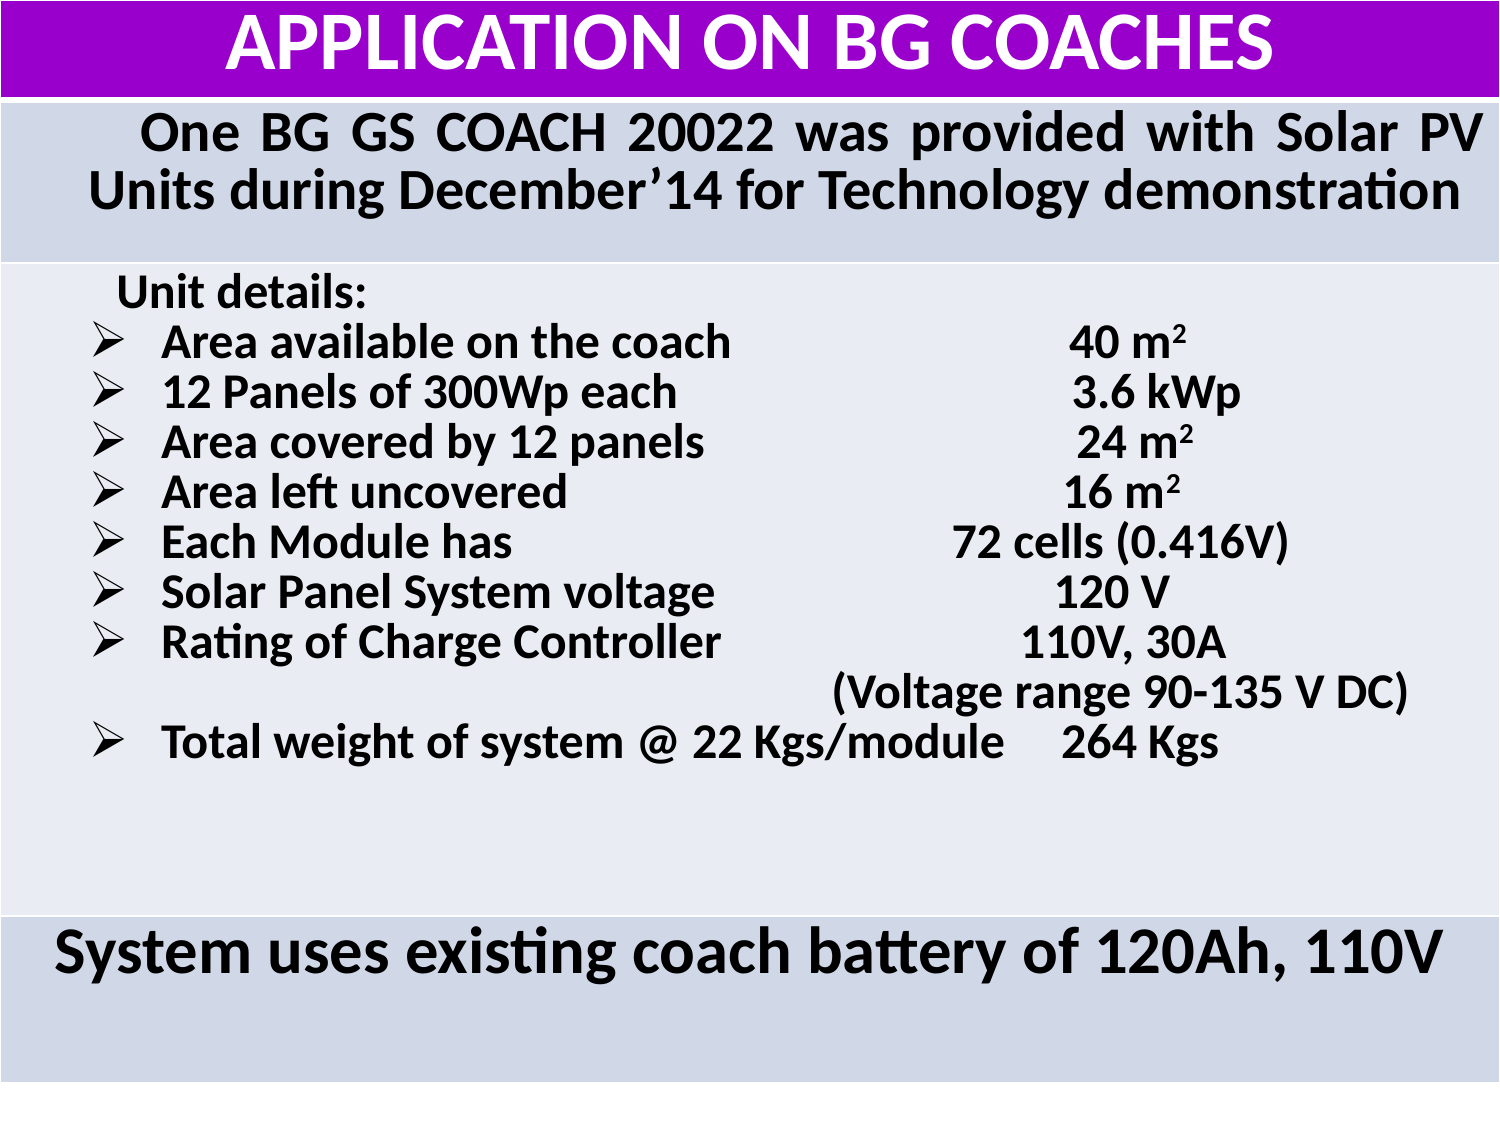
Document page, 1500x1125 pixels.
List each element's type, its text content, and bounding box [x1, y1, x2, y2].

table_cell One BG GS COACH 20022 was provided with Solar PV Units during December’14 for Technology demonstration [1, 103, 1499, 262]
table_cell System uses existing coach battery of 120Ah, 110V [1, 917, 1499, 1082]
table_header APPLICATION ON BG COACHES [1, 1, 1499, 97]
table_cell Unit details: Area available on the coach 40 m2 12 Panels of 300Wp each 3.6 kWp Area covered by 12 panels 24 m2 Area left uncovered 16 m2 Each Module has 72 cells (0.416V) Solar Panel System voltage 120 V Rating of Charge Controller 110V, 30A (Voltage range 90-135 V DC) Total weight of system @ 22 Kgs/module 264 Kgs [1, 264, 1499, 915]
